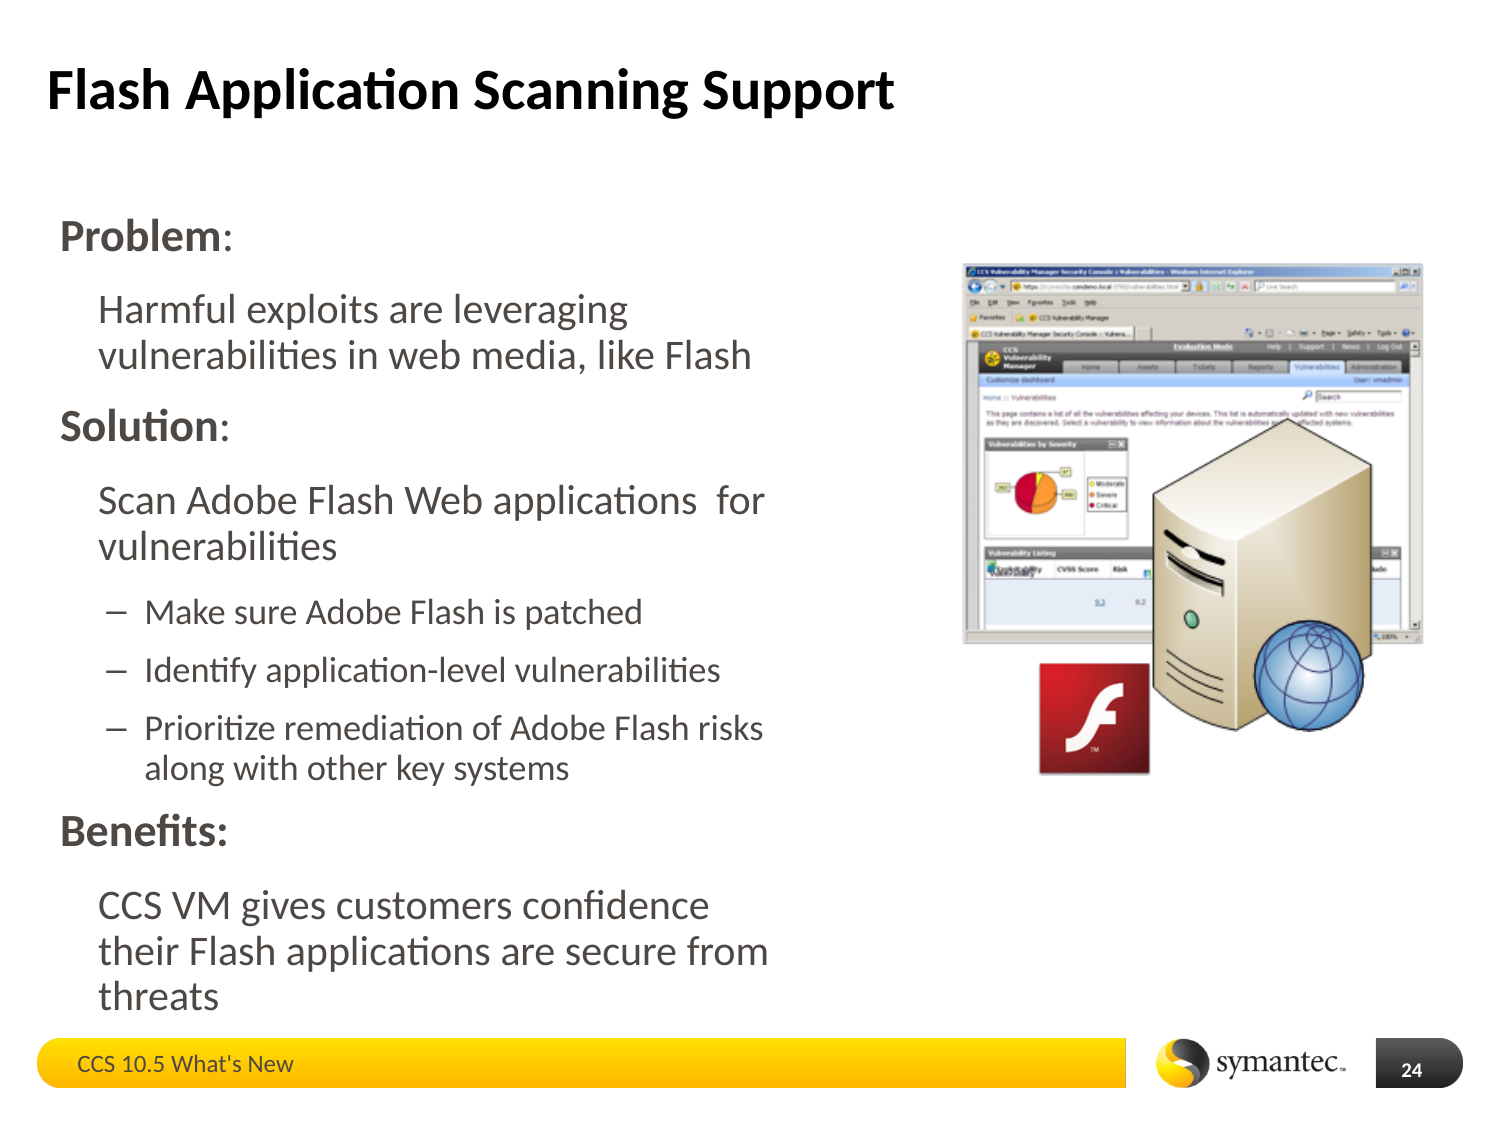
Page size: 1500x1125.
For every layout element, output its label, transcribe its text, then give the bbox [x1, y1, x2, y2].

slide_number 24 [1379, 1049, 1445, 1090]
picture [962, 262, 1426, 776]
title Flash Application Scanning Support [32, 51, 976, 190]
picture [37, 1033, 1463, 1092]
list Problem: Harmful exploits are leveraging vulnerabilities in web media, like Flash Solution: Scan Adobe Flash Web applications for vulnerabilities Make sure Adobe Flash is patched Identify application-level vulnerabilities Prioritize remediation of Adobe Flash risks along with other key systems Benefits: CCS VM gives customers confidence their Flash applications are secure from threats [44, 203, 801, 1035]
footer CCS 10.5 What's New [62, 1042, 749, 1082]
